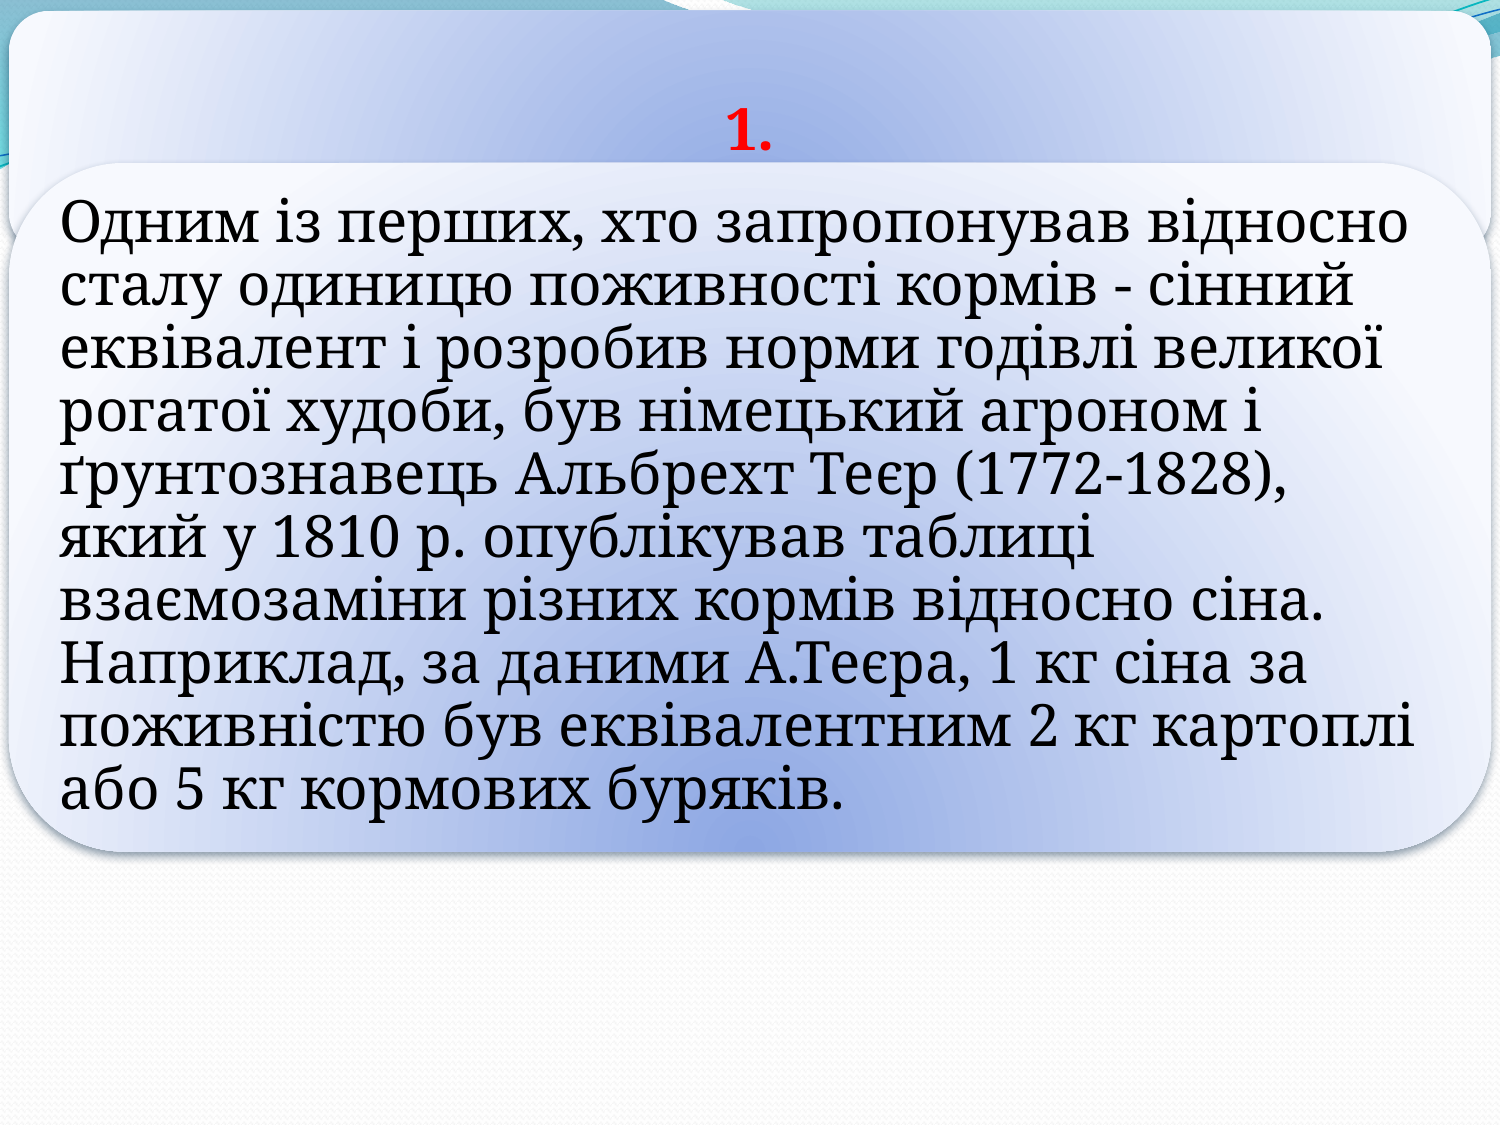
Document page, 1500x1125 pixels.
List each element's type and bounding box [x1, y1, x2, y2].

text_box [8, 10, 1492, 977]
